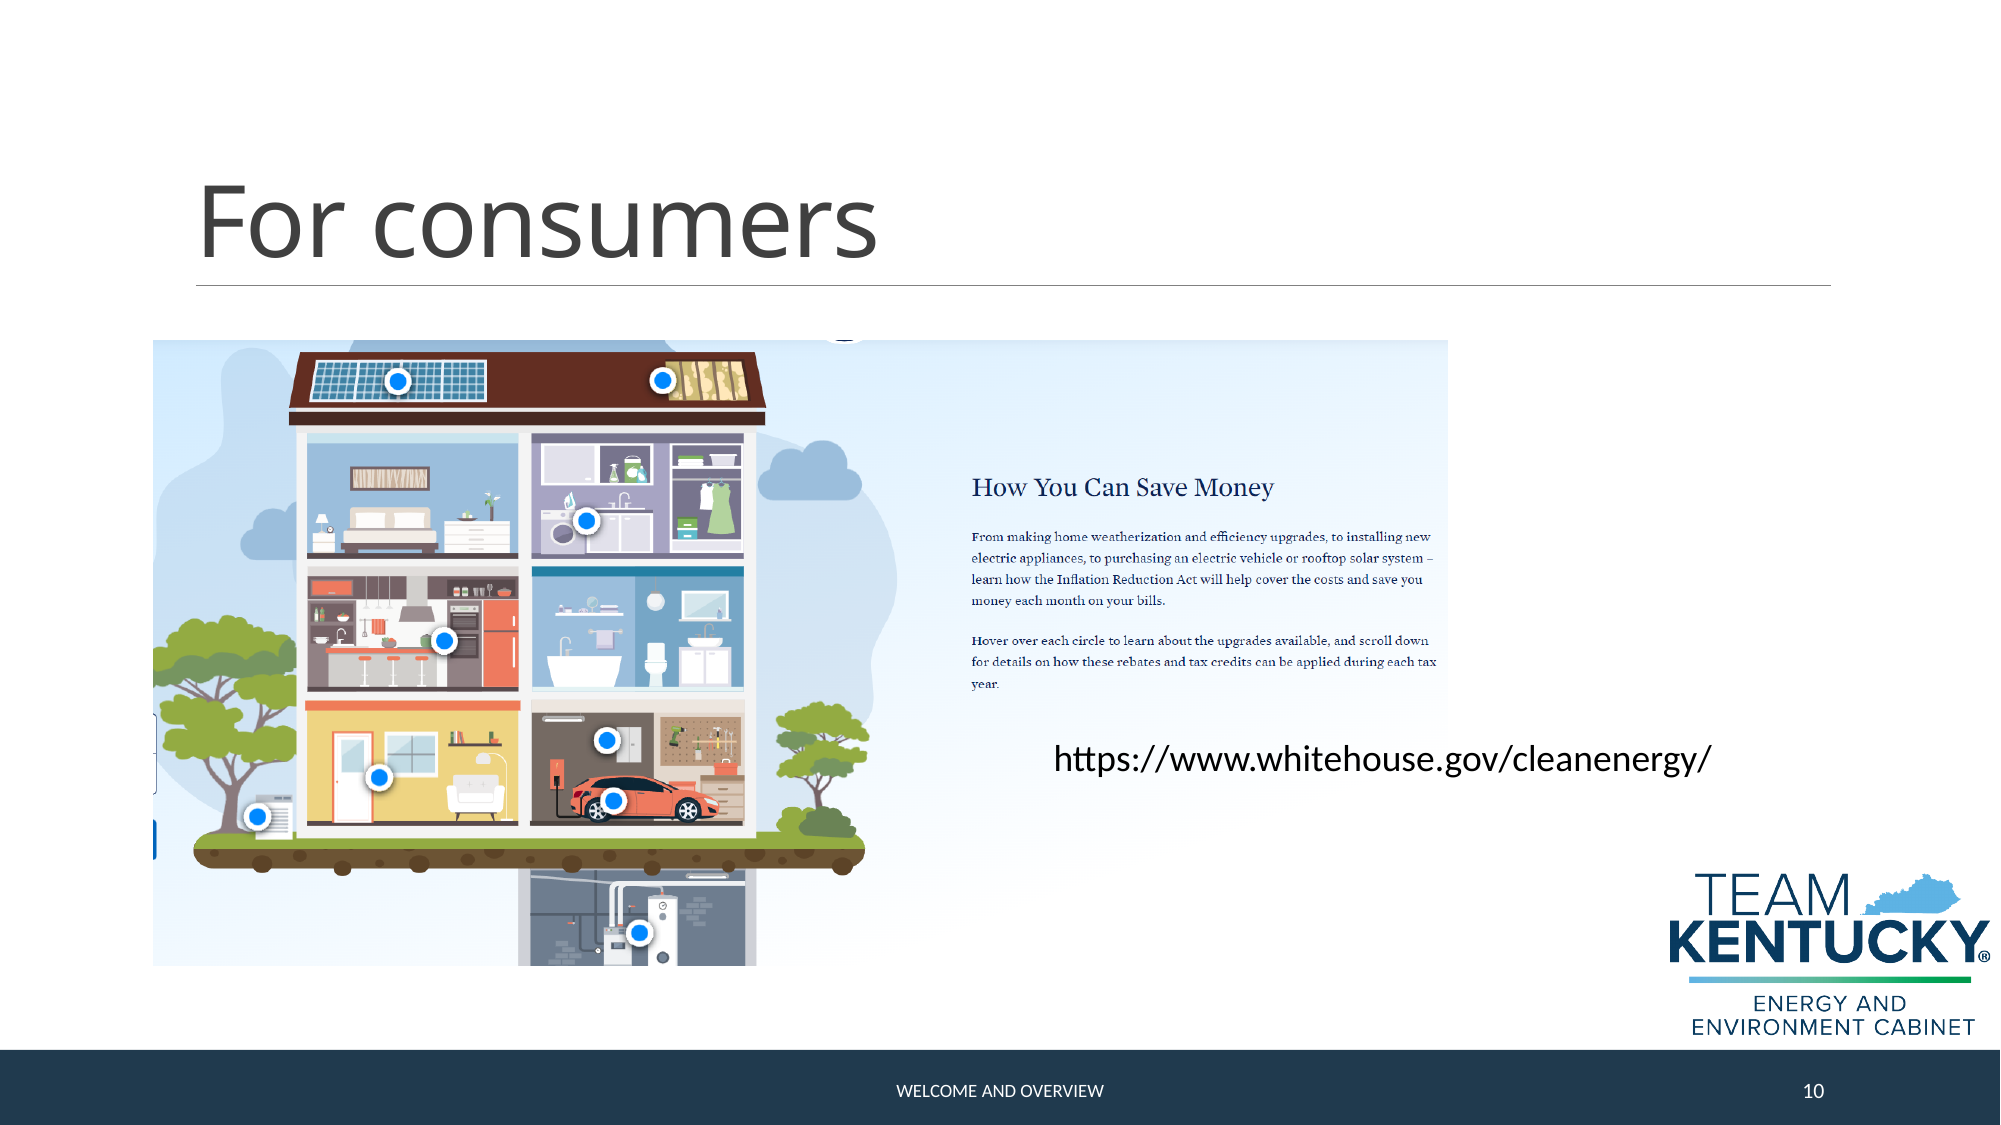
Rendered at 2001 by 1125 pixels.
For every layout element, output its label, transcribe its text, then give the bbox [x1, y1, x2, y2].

title For consumers [180, 47, 1830, 285]
text_box https://www.whitehouse.gov/cleanenergy/ [1456, 726, 1728, 787]
picture [1666, 871, 1994, 1043]
footer Welcome and Overview [604, 1059, 1396, 1120]
slide_number 10 [1624, 1059, 1840, 1120]
picture [152, 339, 1448, 967]
